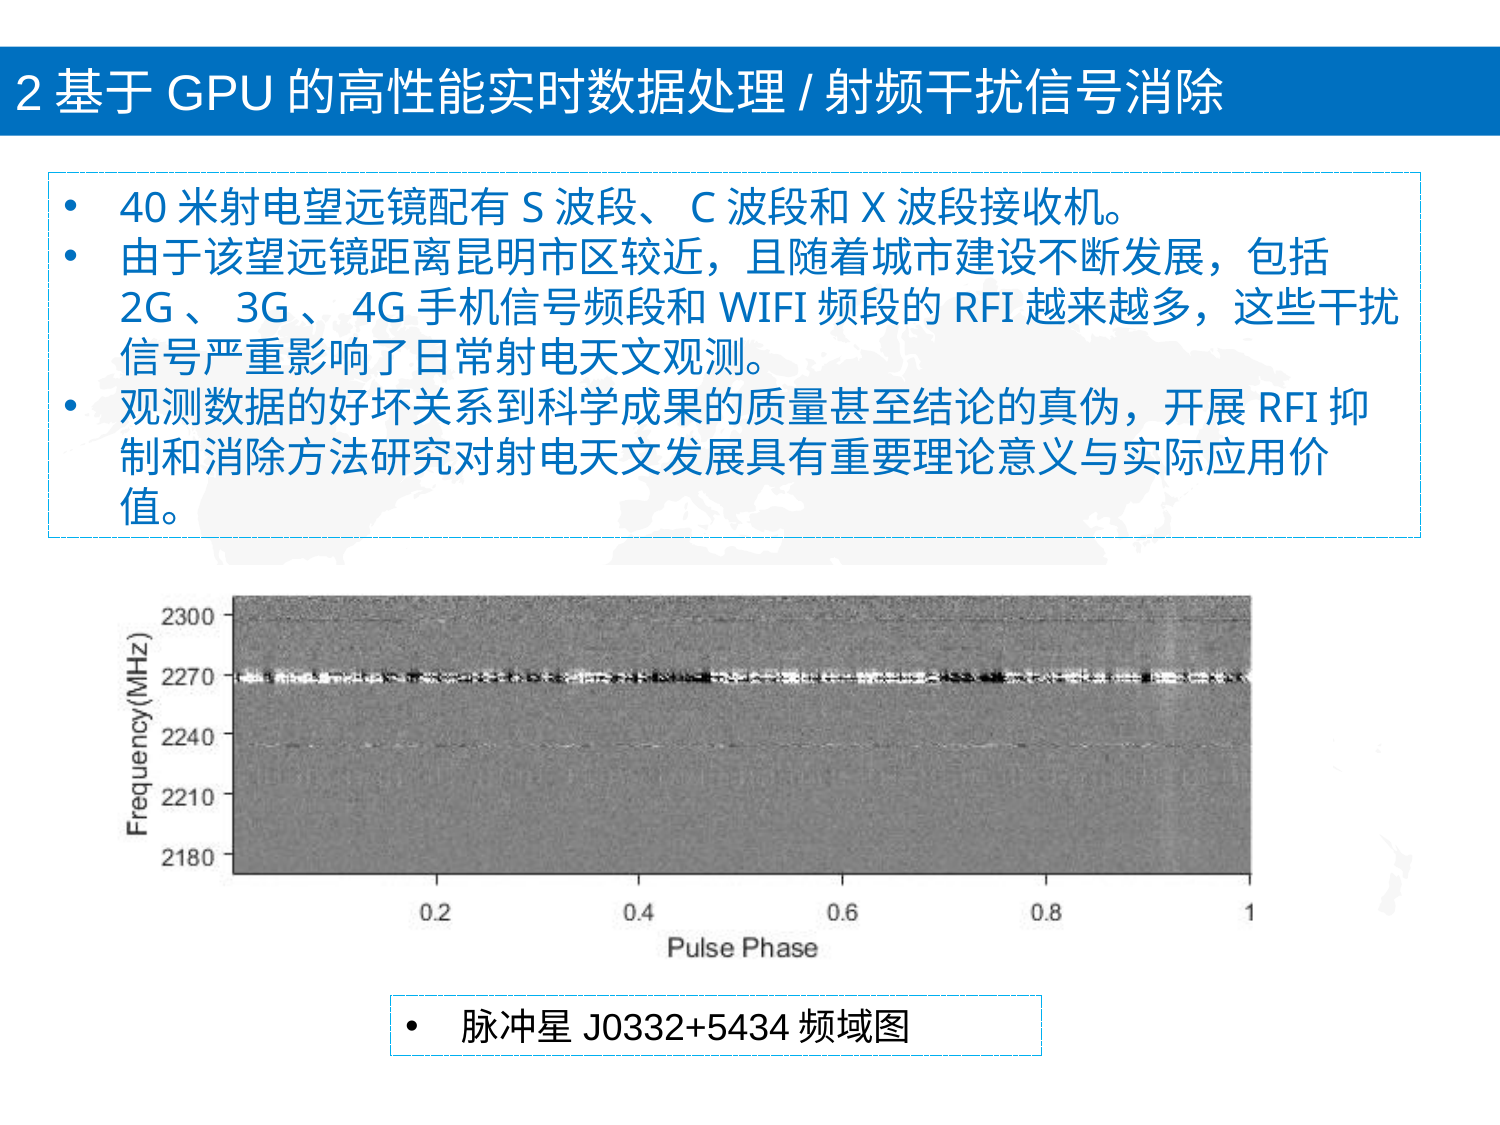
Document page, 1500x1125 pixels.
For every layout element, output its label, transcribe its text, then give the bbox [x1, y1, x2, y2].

text_box 脉冲星J0332+5434频域图 [390, 1002, 1042, 1056]
text_box [1155, 64, 1356, 124]
text_box 40米射电望远镜配有S波段、C波段和X波段接收机。 由于该望远镜距离昆明市区较近，且随着城市建设不断发展，包括2G、3G、4G手机信号频段和WIFI频段的RFI越来越多，这些干扰信号严重影响了日常射电天文观测。 观测数据的好坏关系到科学成果的质量甚至结论的真伪，开展RFI抑制和消除方法研究对射电天文发展具有重要理论意义与实际应用价值。 [48, 172, 1421, 538]
text_box 2基于GPU的高性能实时数据处理/射频干扰信号消除 [0, 46, 1500, 133]
picture [89, 565, 1334, 994]
